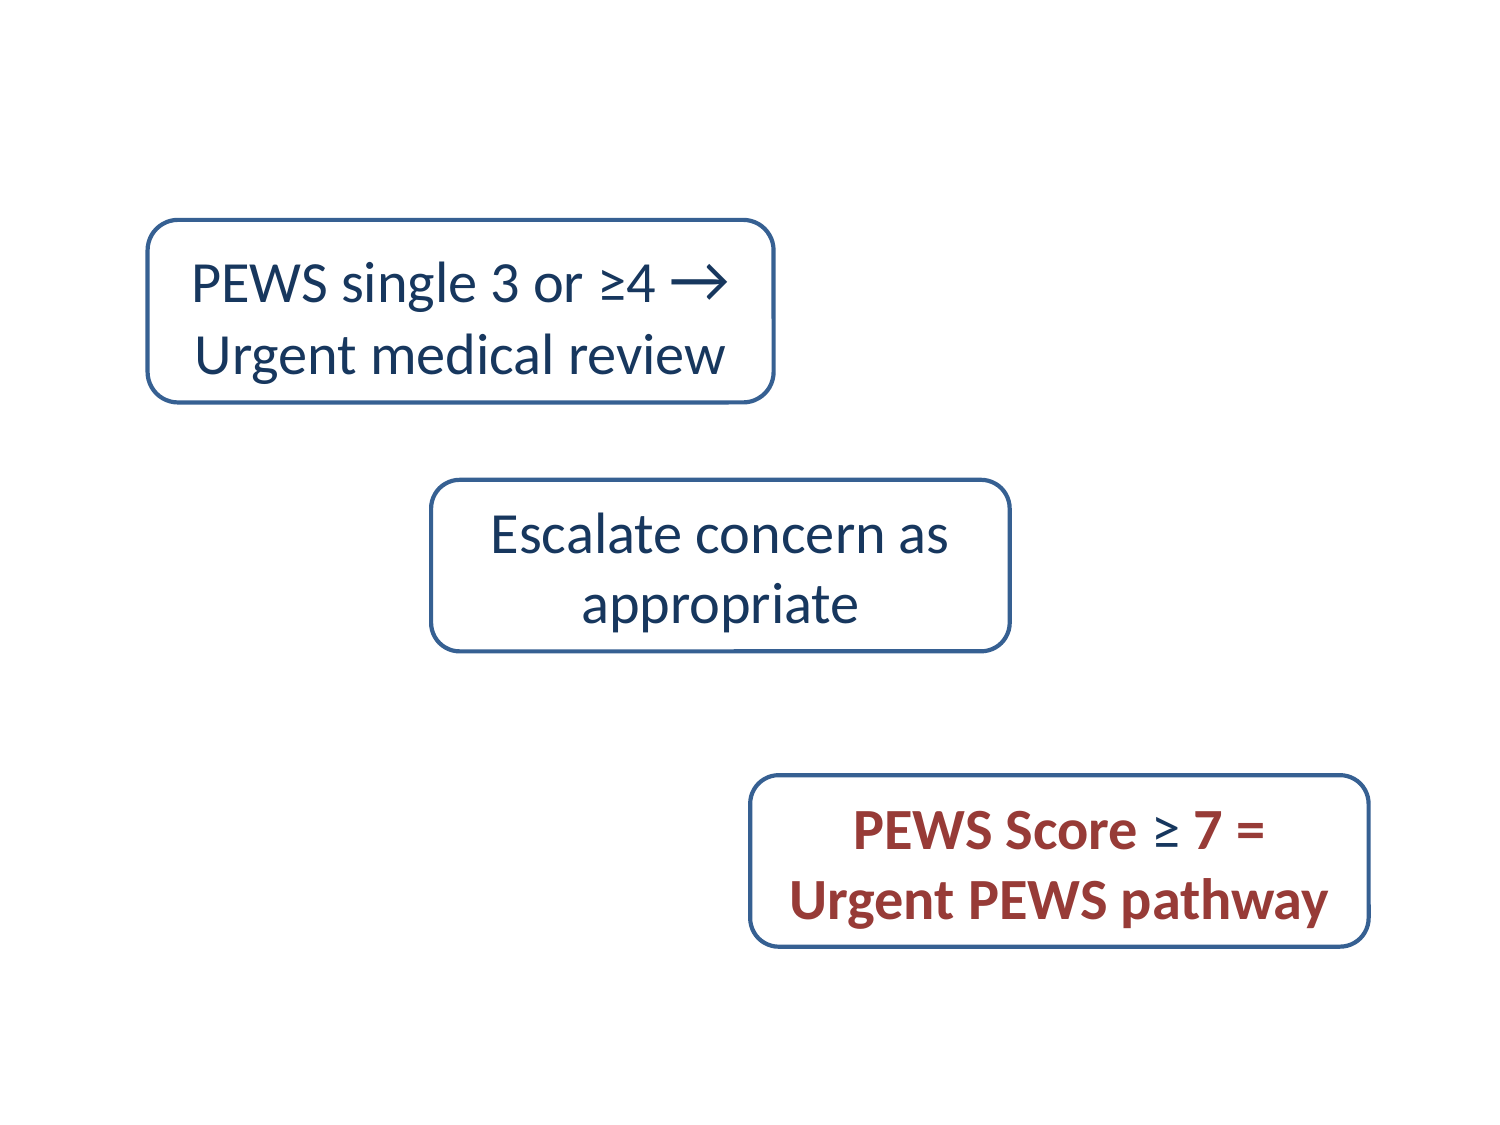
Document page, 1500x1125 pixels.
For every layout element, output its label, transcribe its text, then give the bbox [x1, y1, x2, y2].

text_box Escalate concern as appropriate [429, 477, 1012, 654]
text_box PEWS single 3 or ≥4 → Urgent medical review [145, 217, 776, 405]
text_box PEWS Score ≥ 7 = Urgent PEWS pathway [748, 773, 1371, 949]
